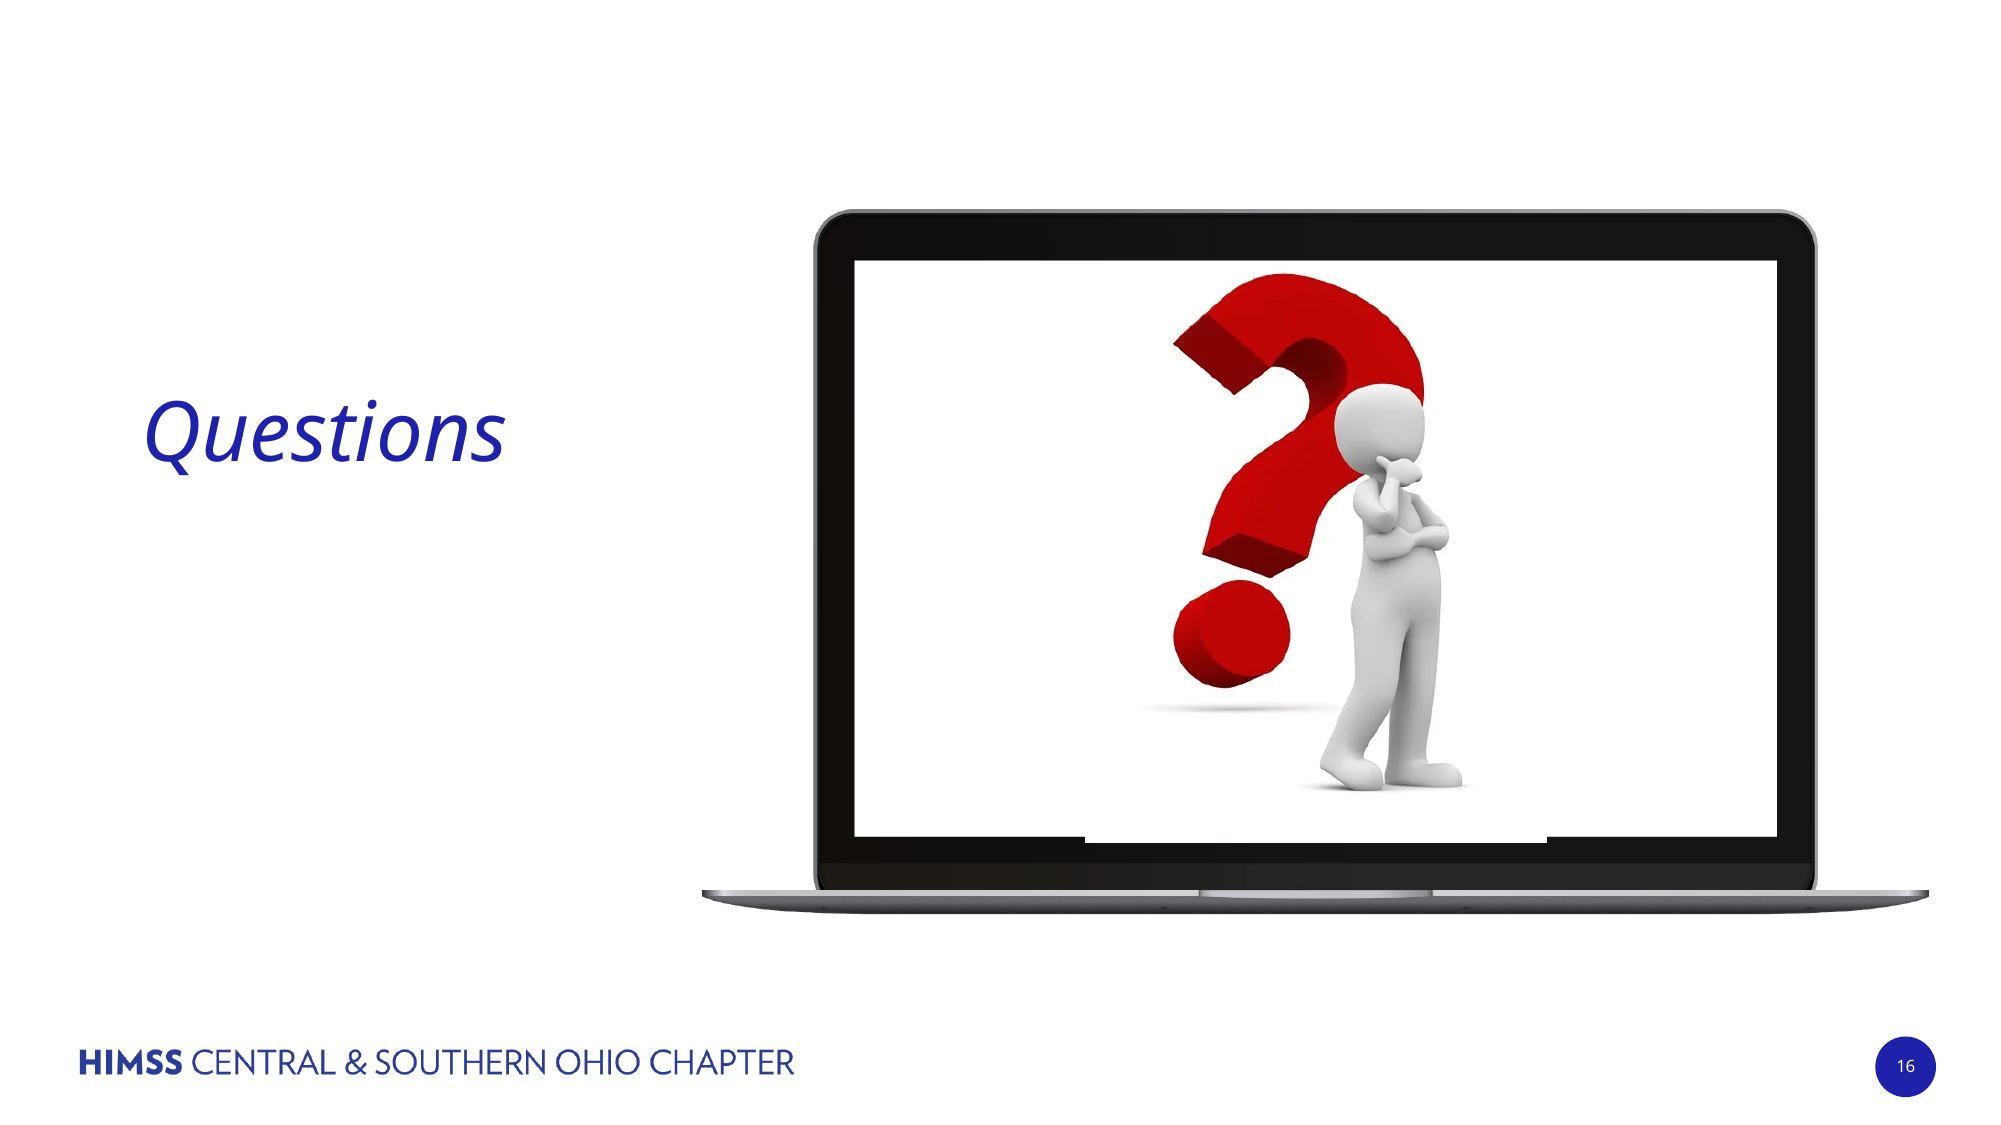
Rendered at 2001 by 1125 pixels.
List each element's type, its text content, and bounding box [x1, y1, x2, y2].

picture [702, 209, 1929, 929]
picture [54, 1025, 819, 1099]
slide_number 16 [1863, 1048, 1948, 1086]
title Questions [141, 378, 829, 671]
